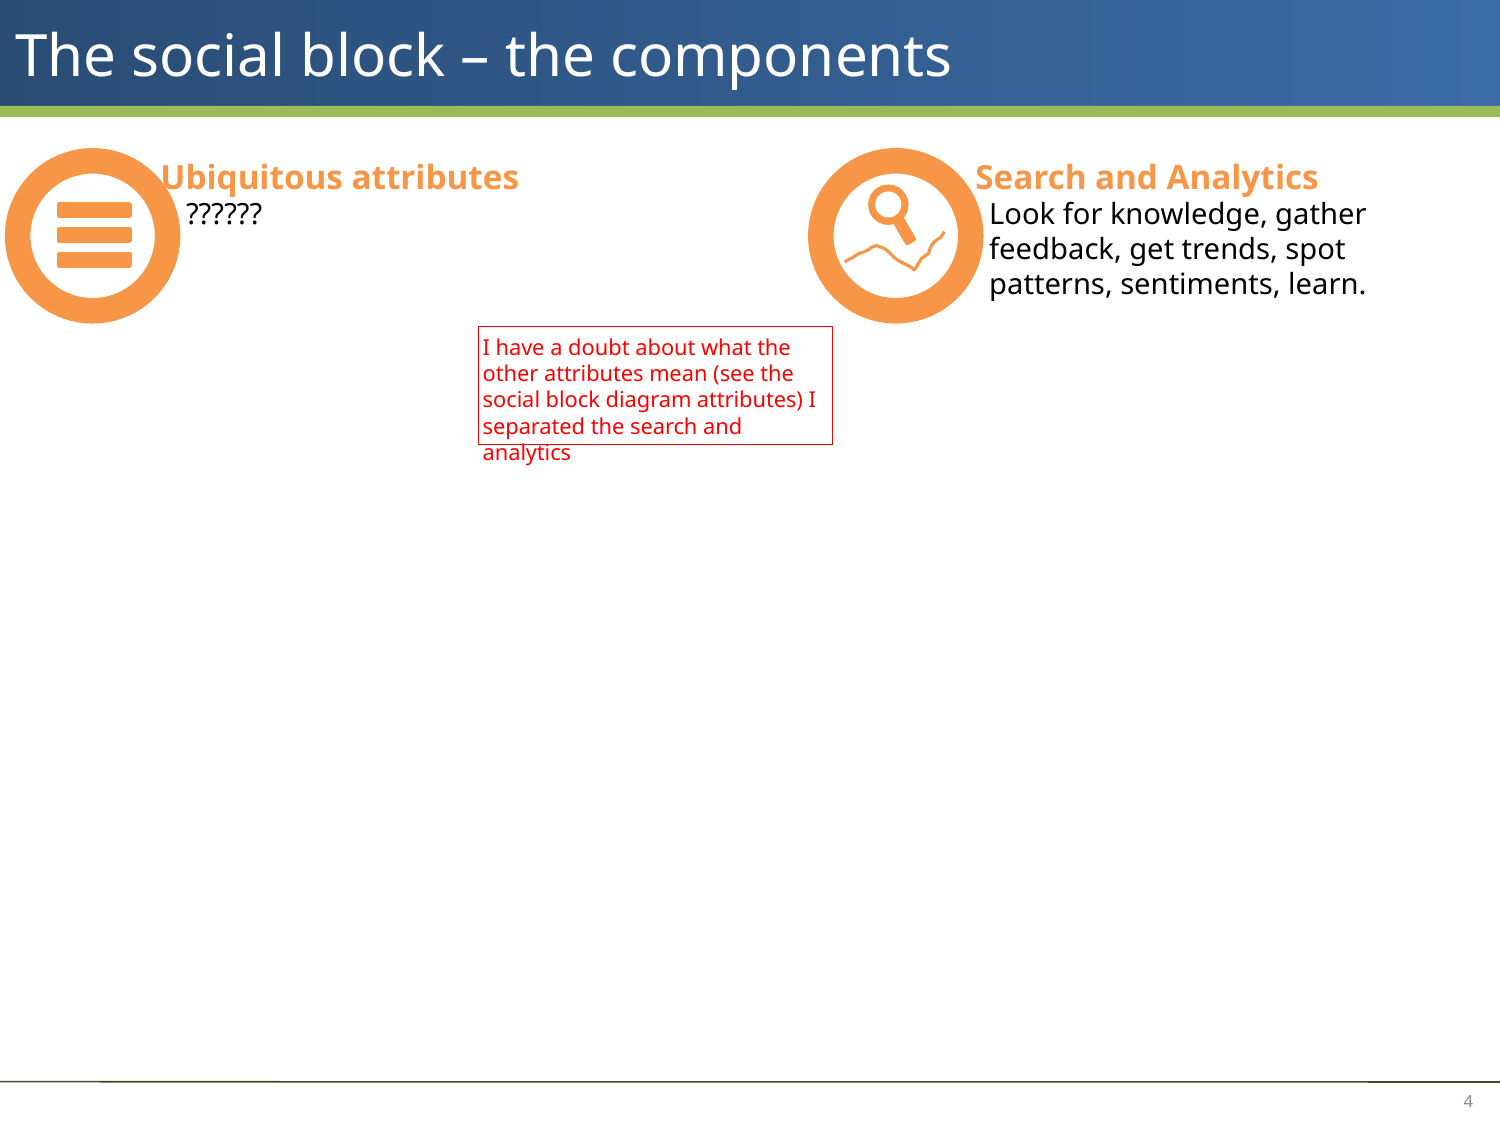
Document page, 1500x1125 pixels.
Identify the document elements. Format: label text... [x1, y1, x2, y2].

text_box I have a doubt about what the other attributes mean (see the social block diagram attributes) I separated the search and analytics [478, 326, 833, 445]
text_box [57, 227, 132, 243]
text_box Look for knowledge, gather feedback, get trends, spot patterns, sentiments, learn. [974, 187, 1459, 308]
text_box [844, 251, 871, 263]
text_box [15, 158, 170, 313]
text_box [57, 252, 132, 268]
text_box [867, 184, 909, 246]
text_box ?????? [171, 187, 656, 238]
text_box [57, 202, 132, 218]
text_box Search and Analytics [960, 148, 1334, 204]
text_box [890, 231, 946, 271]
title The social block – the components [0, 11, 1500, 94]
text_box Ubiquitous attributes [145, 148, 535, 204]
slide_number 4 [1313, 1086, 1489, 1119]
text_box [818, 158, 973, 313]
